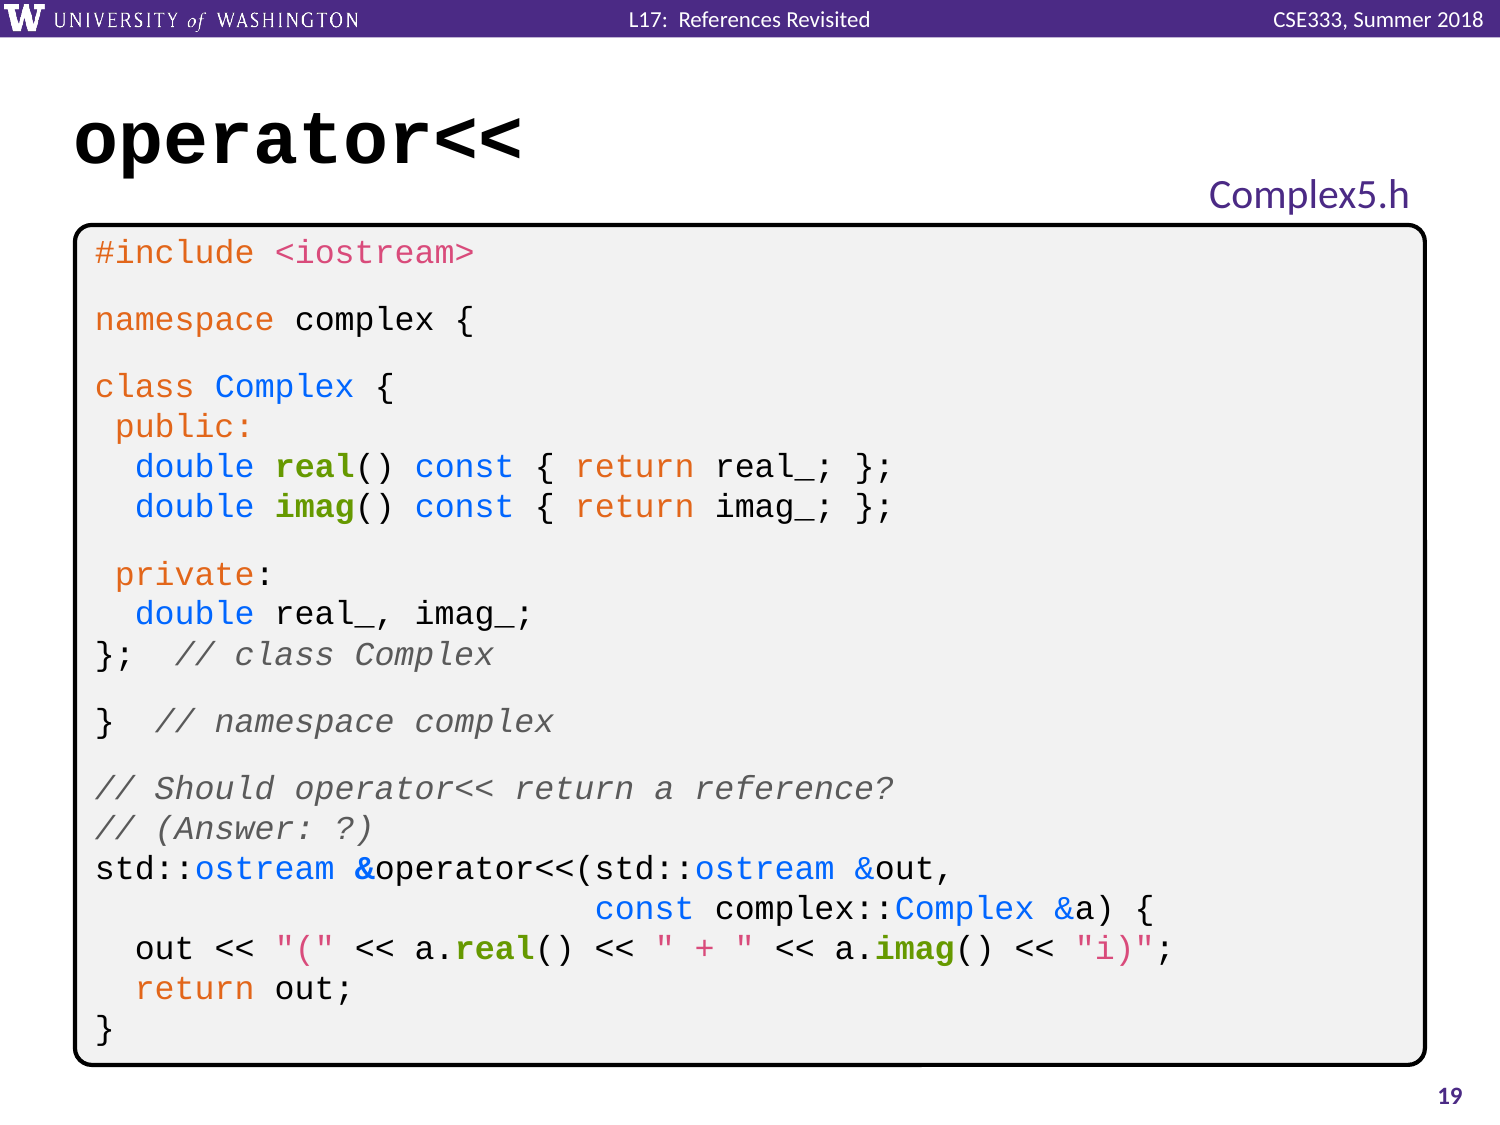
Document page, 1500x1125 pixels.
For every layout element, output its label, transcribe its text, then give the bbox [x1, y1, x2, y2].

slide_number 19 [1400, 1065, 1500, 1125]
picture [4, 4, 358, 32]
text_box Complex5.h [899, 159, 1425, 225]
title operator<< [58, 71, 1438, 197]
text_box #include <iostream> namespace complex { class Complex { public: double real() const { return real_; }; double imag() const { return imag_; }; private: double real_, imag_; }; // class Complex } // namespace complex // Should operator<< return a reference? // (Answer: ?) std::ostream &operator<<(std::ostream &out, const complex::Complex &a) { out << "(" << a.real() << " + " << a.imag() << "i)"; return out; } [74, 224, 1425, 1065]
